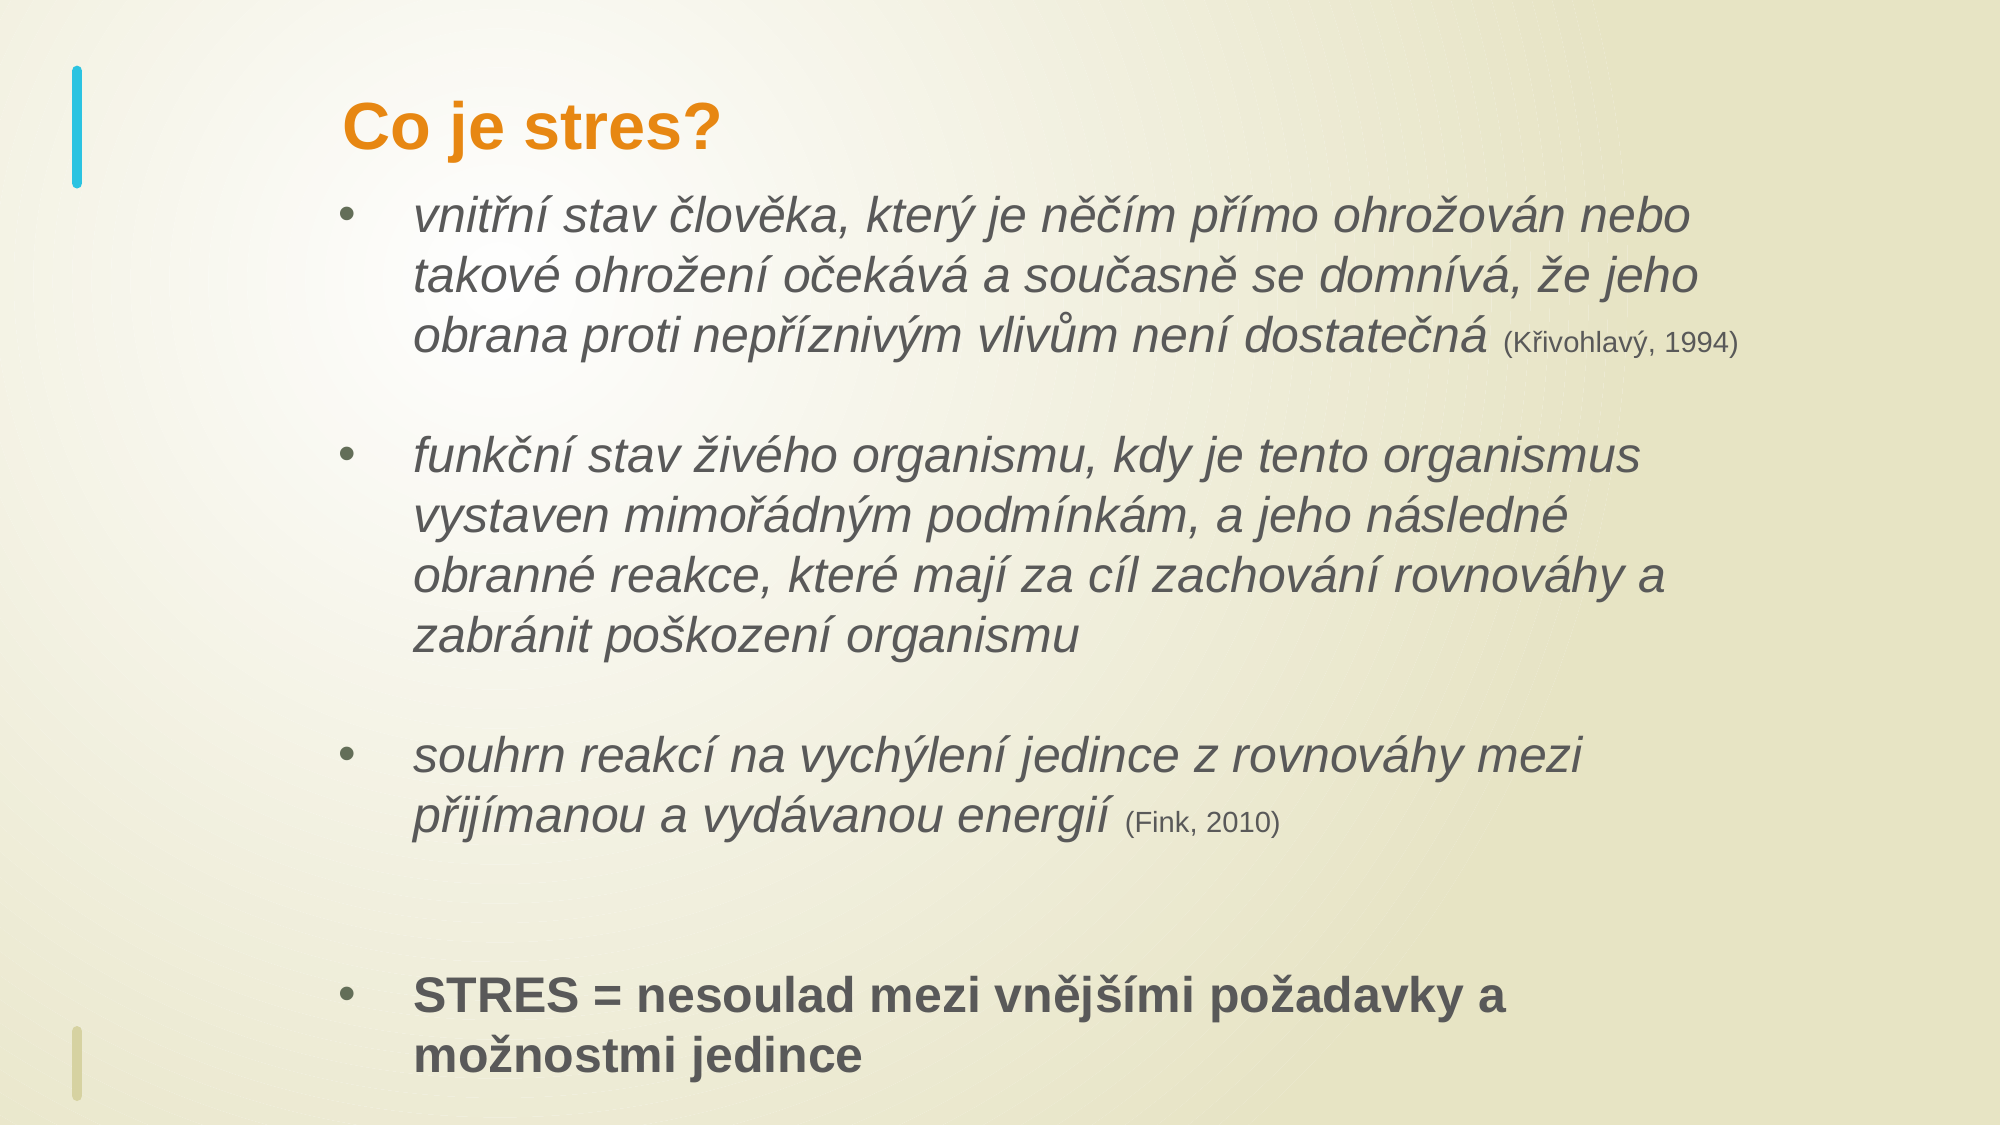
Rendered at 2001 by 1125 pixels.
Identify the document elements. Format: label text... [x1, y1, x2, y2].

text_box vnitřní stav člověka, který je něčím přímo ohrožován nebo takové ohrožení očekává a současně se domnívá, že jeho obrana proti nepříznivým vlivům není dostatečná (Křivohlavý, 1994) funkční stav živého organismu, kdy je tento organismus vystaven mimořádným podmínkám, a jeho následné obranné reakce, které mají za cíl zachování rovnováhy a zabránit poškození organismu souhrn reakcí na vychýlení jedince z rovnováhy mezi přijímanou a vydávanou energií (Fink, 2010) STRES = nesoulad mezi vnějšími požadavky a možnostmi jedince [323, 175, 1771, 1125]
title Co je stres? [327, 75, 1682, 172]
